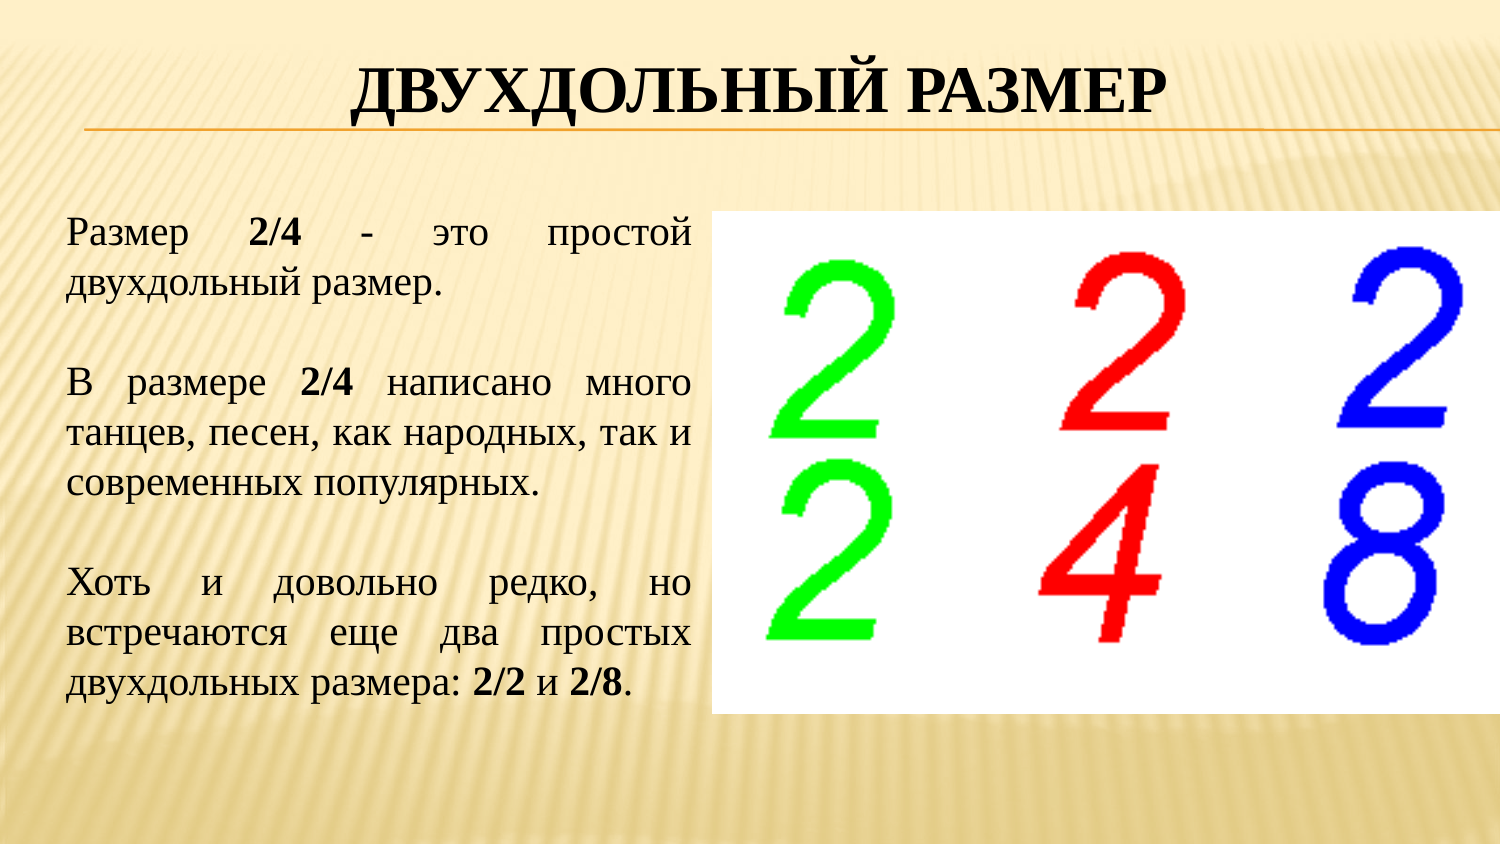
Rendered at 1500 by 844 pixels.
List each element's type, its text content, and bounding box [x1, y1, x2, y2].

picture [712, 211, 1500, 715]
list Размер 2/4 - это простой двухдольный размер. В размере 2/4 написано много танцев, песен, как народных, так и современных популярных. Хоть и довольно редко, но встречаются еще два простых двухдольных размера: 2/2 и 2/8. [51, 189, 708, 844]
title Двухдольный размер [60, 30, 1459, 125]
